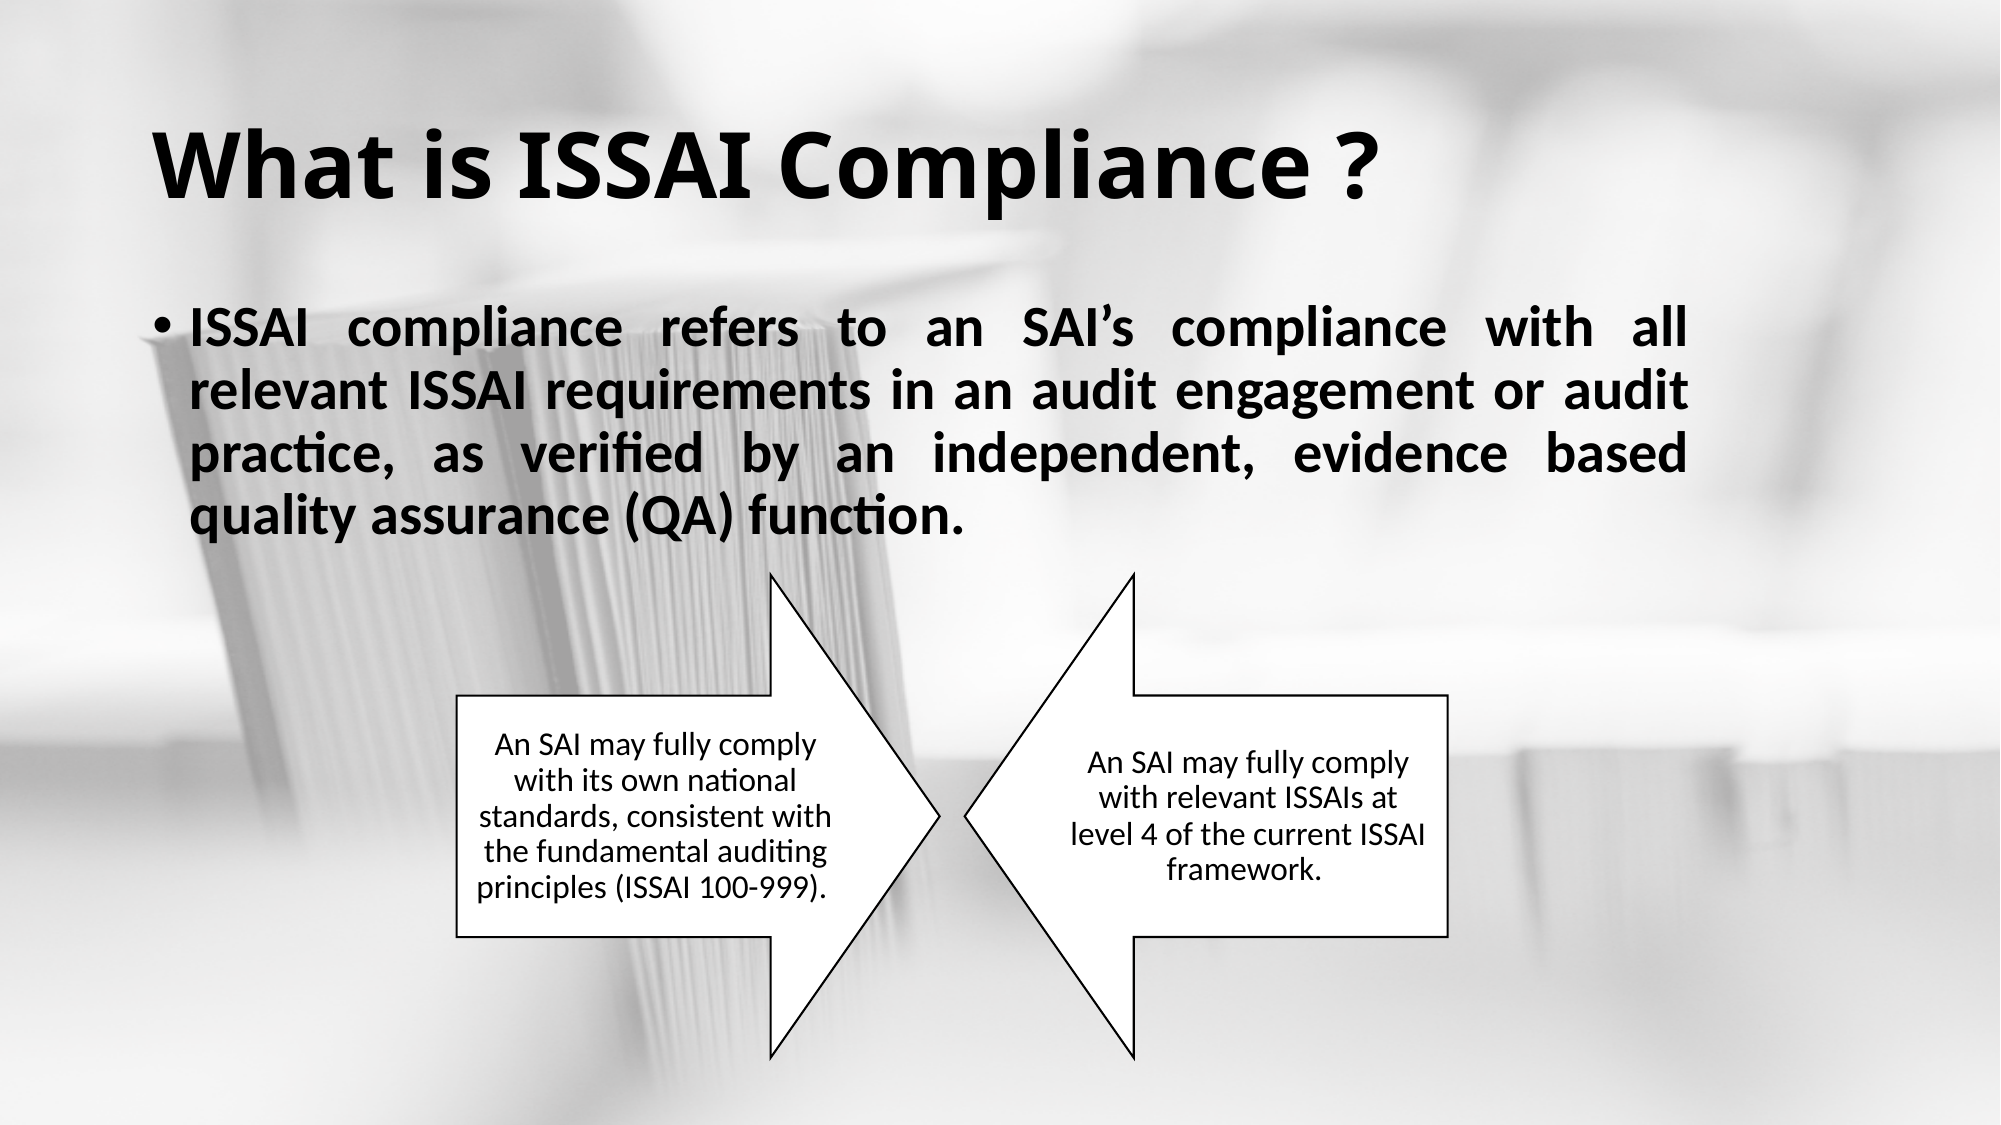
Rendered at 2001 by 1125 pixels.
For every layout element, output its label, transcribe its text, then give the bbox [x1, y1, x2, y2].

list ISSAI compliance refers to an SAI’s compliance with all relevant ISSAI requirements in an audit engagement or audit practice, as verified by an independent, evidence based quality assurance (QA) function. [137, 288, 1705, 1003]
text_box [456, 574, 1448, 1059]
title What is ISSAI Compliance ? [137, 59, 1863, 278]
